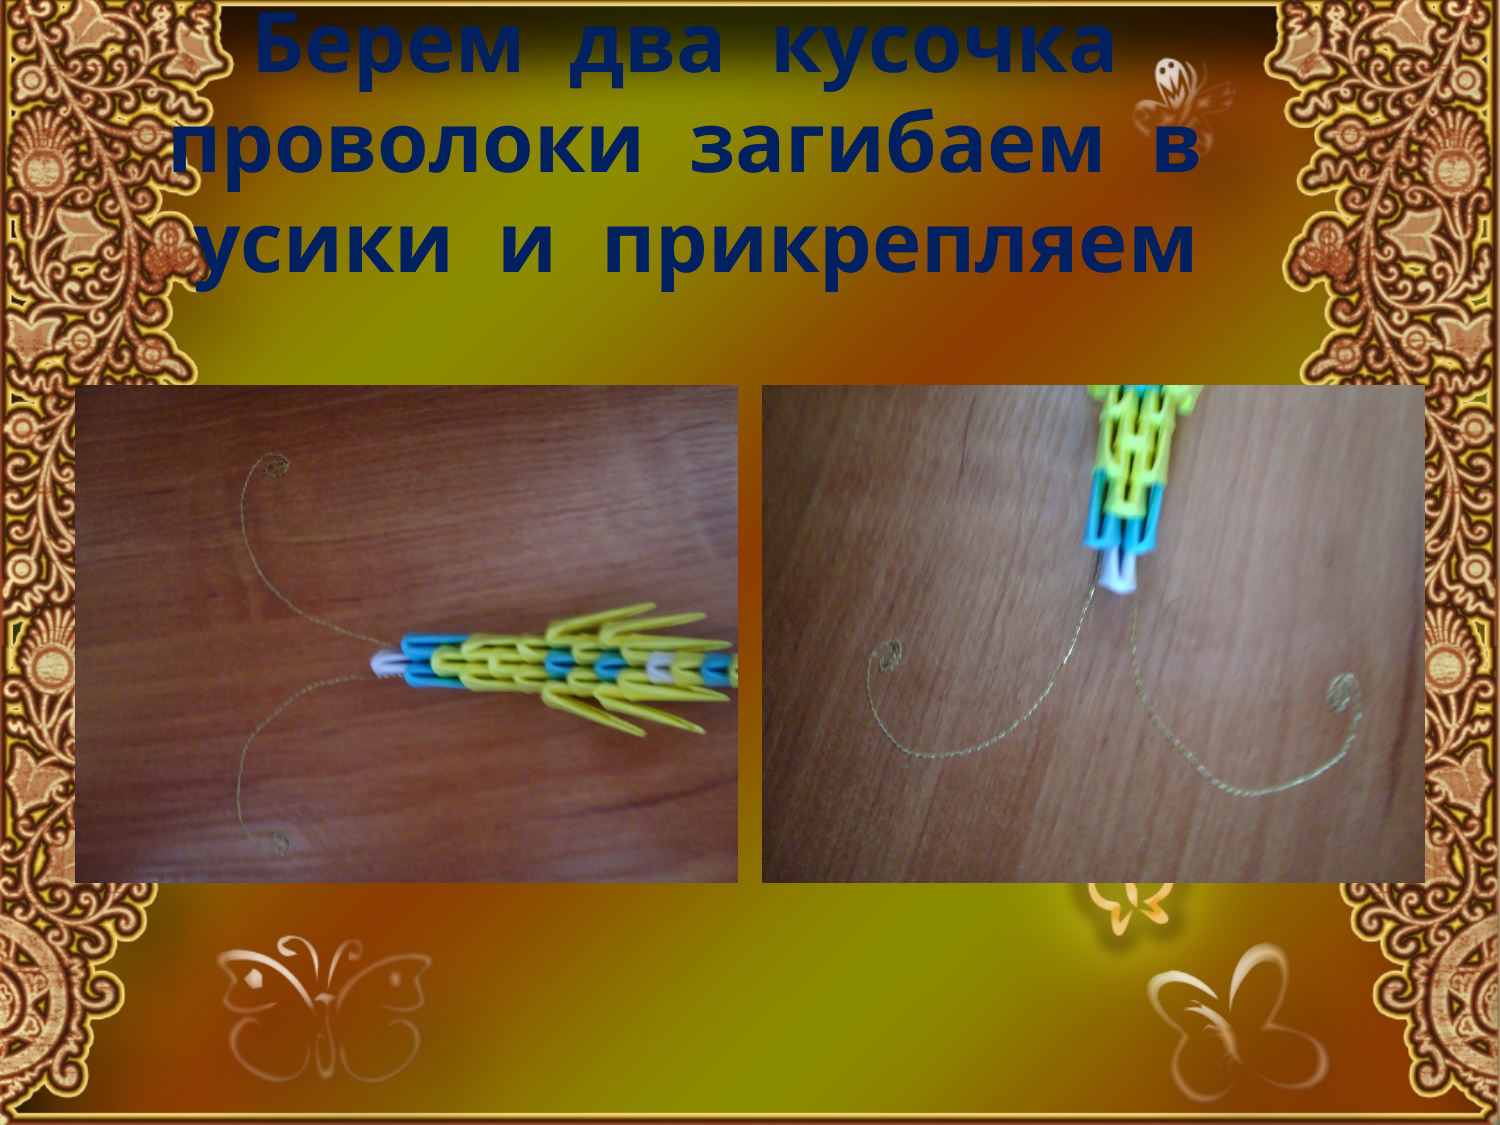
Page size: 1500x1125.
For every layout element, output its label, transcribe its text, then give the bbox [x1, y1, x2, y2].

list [762, 384, 1426, 883]
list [74, 384, 738, 883]
title Берем два кусочка проволоки загибаем в усики и прикрепляем [75, 45, 1317, 233]
picture [0, 0, 1500, 1125]
